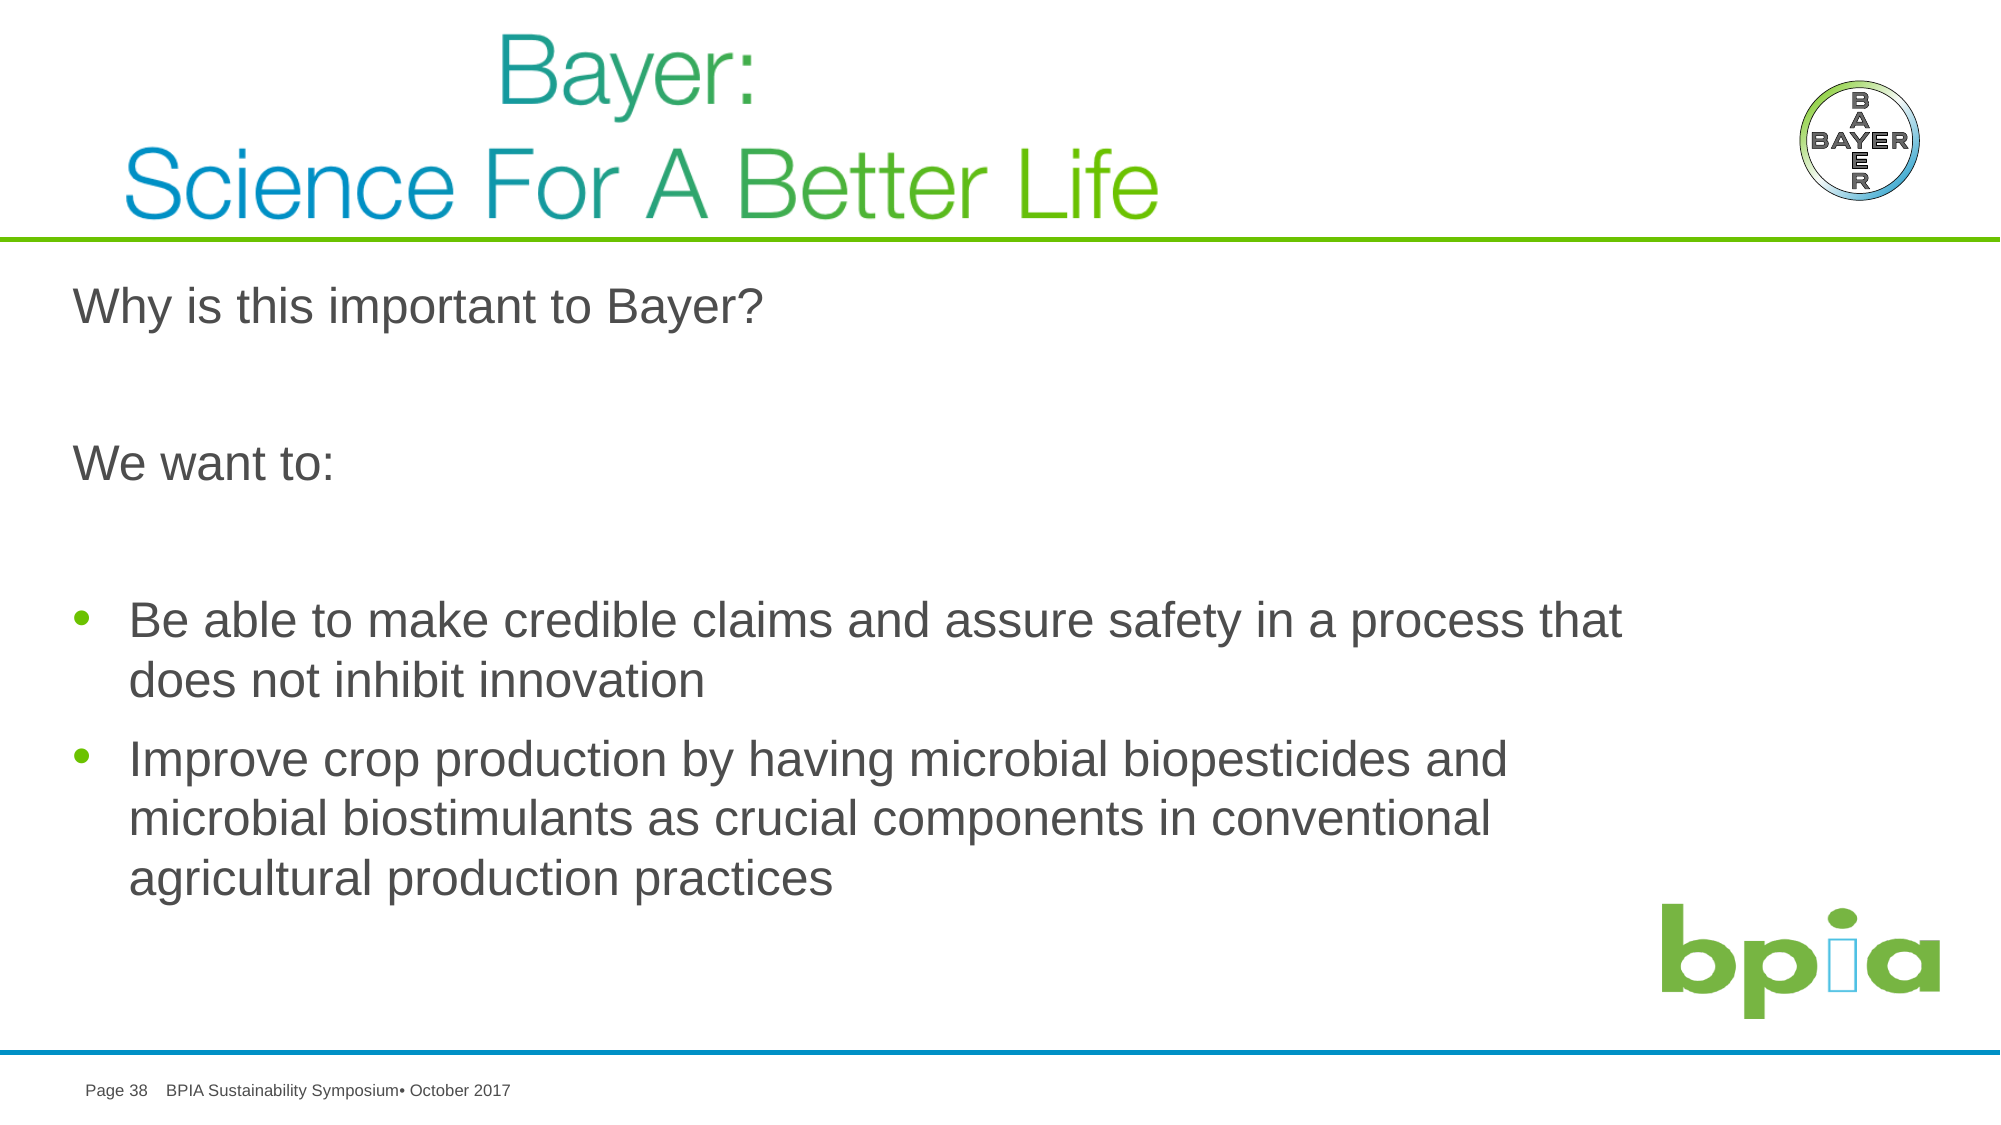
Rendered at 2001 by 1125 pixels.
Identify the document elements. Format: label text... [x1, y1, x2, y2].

footer BPIA Sustainability Symposium• October 2017 [166, 1053, 1490, 1125]
text_box Why is this important to Bayer? We want to: Be able to make credible claims and assure safety in a process that does not inhibit innovation Improve crop production by having microbial biopesticides and microbial biostimulants as crucial components in conventional agricultural production practices [57, 266, 1645, 1010]
picture [124, 11, 1161, 227]
slide_number Page 38 [85, 1053, 159, 1125]
picture [1662, 902, 1940, 1019]
